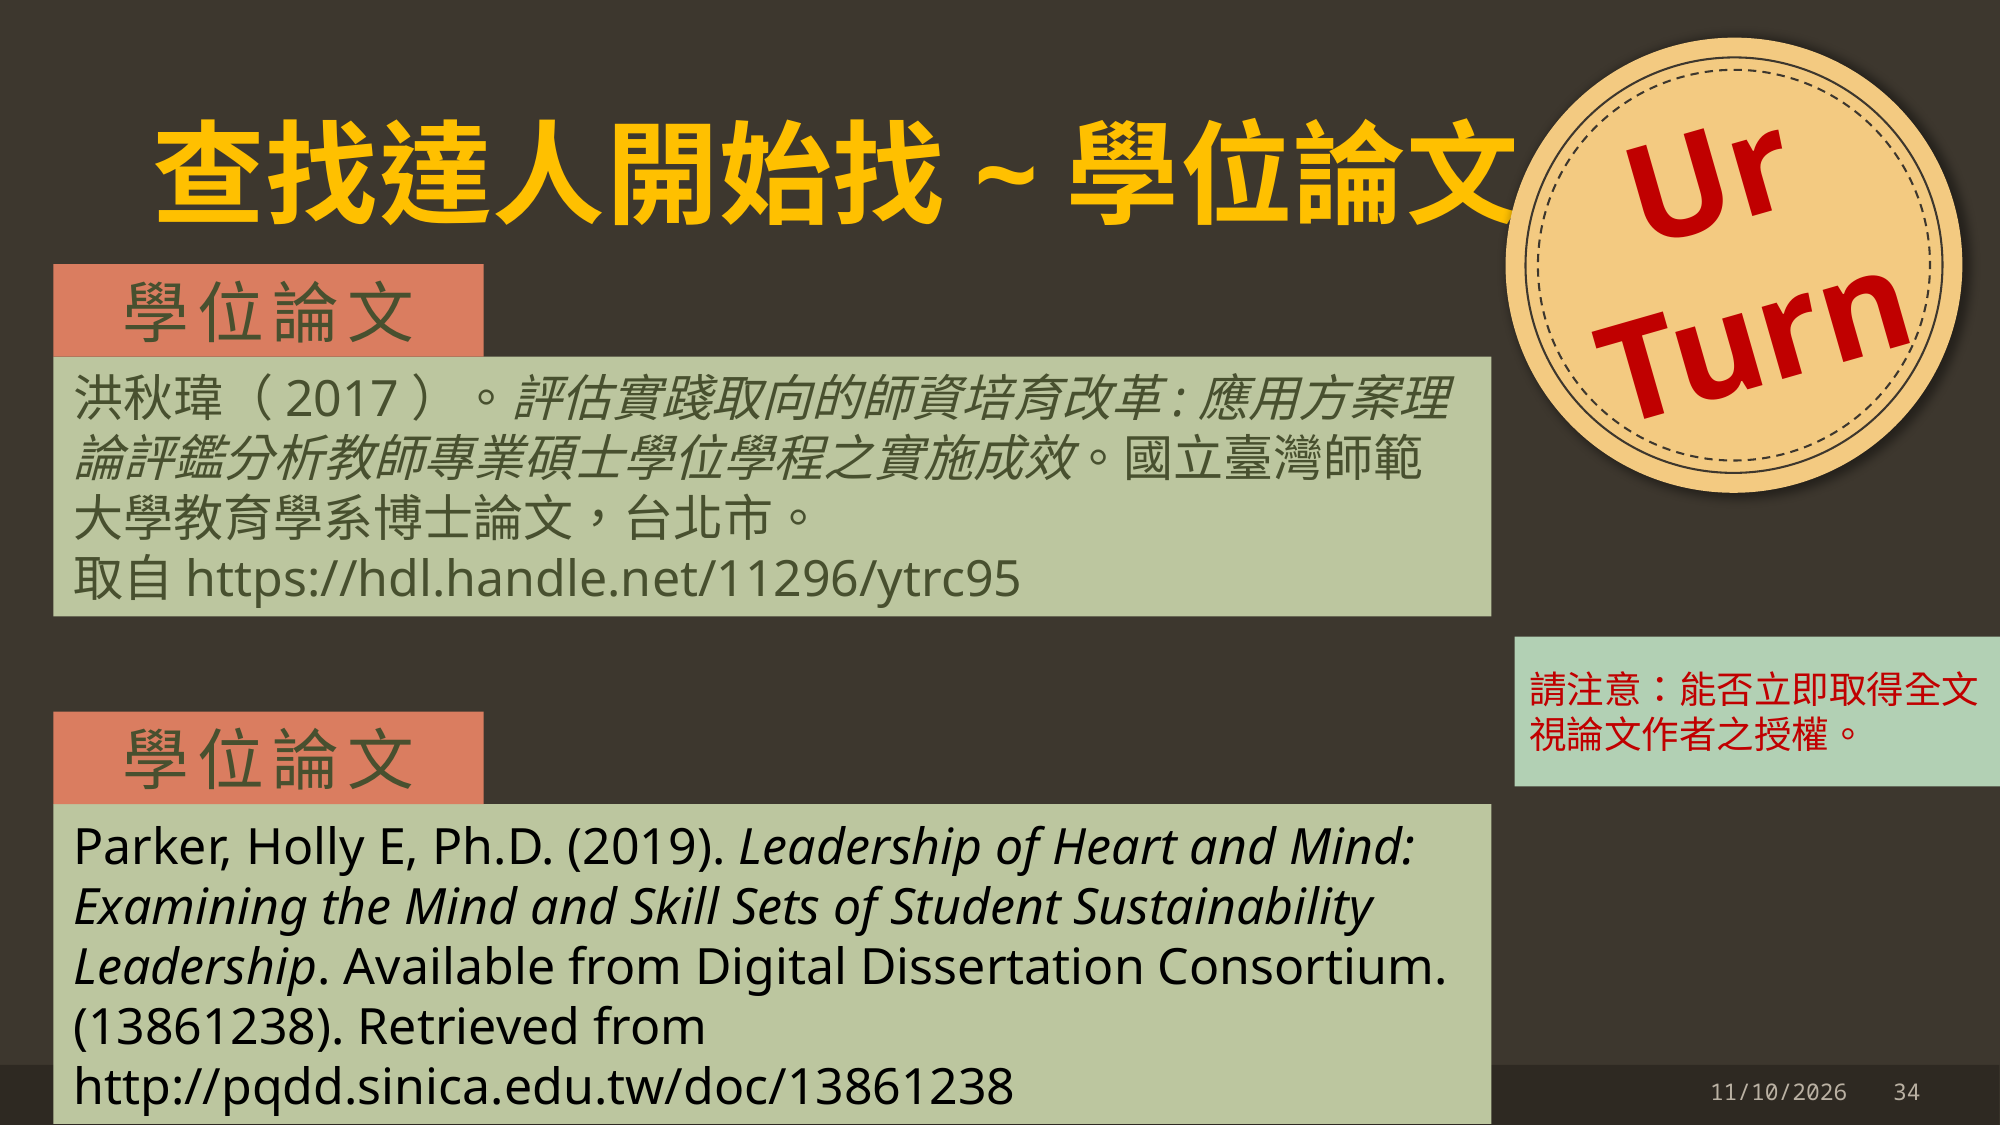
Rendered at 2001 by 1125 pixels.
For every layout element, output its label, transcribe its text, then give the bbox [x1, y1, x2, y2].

text_box 洪秋瑋（2017）。評估實踐取向的師資培育改革:應用方案理論評鑑分析教師專業碩士學位學程之實施成效。國立臺灣師範大學教育學系博士論文，台北市。 取自https://hdl.handle.net/11296/ytrc95 [53, 356, 1492, 617]
text_box 請注意：能否立即取得全文視論文作者之授權。 [1514, 636, 2000, 788]
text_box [1505, 37, 1963, 493]
title 查找達人開始找~學位論文 [137, 59, 1505, 248]
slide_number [1588, 1074, 1862, 1113]
slide_number 34 [1862, 1074, 1936, 1113]
text_box 學位論文 [52, 711, 485, 805]
text_box 學位論文 [52, 263, 485, 358]
text_box Parker, Holly E, Ph.D. (2019). Leadership of Heart and Mind: Examining the Mind and Skill Sets of Student Sustainability Leadership. Available from Digital Dissertation Consortium. (13861238). Retrieved from http://pqdd.sinica.edu.tw/doc/13861238 [53, 804, 1492, 1124]
